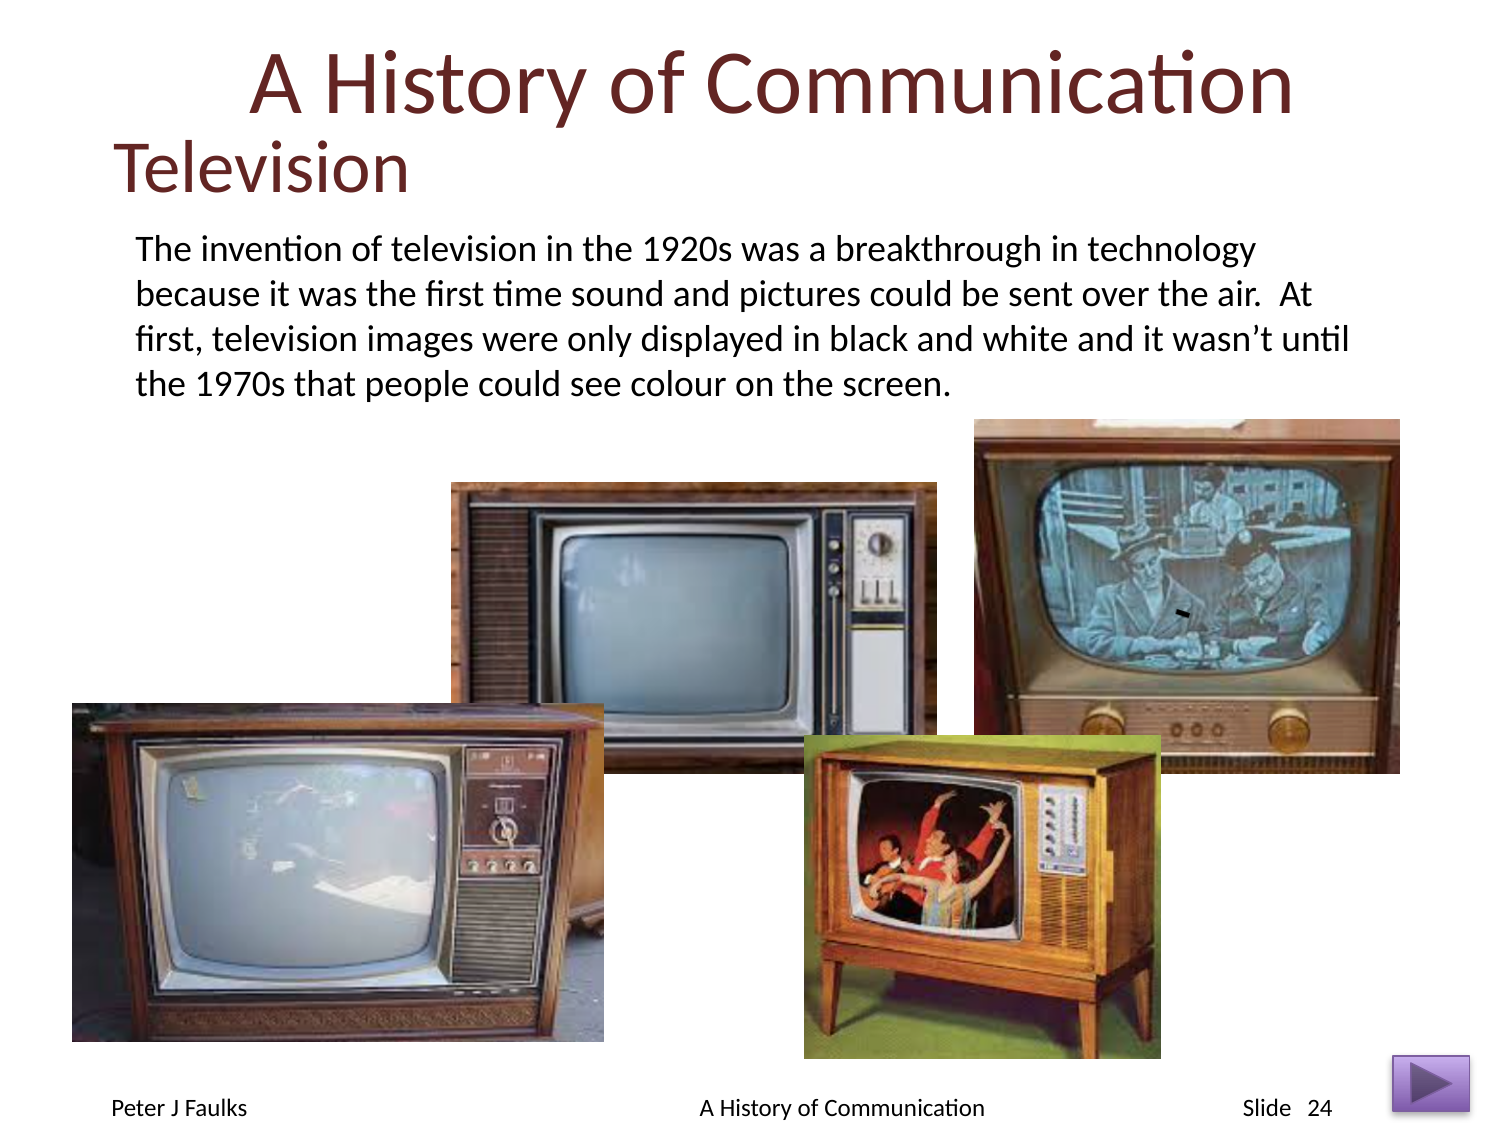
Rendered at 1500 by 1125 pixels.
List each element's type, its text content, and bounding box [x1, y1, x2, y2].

text_box Television [98, 110, 1178, 215]
text_box [1392, 1055, 1470, 1112]
picture [72, 419, 1400, 1059]
text_box Peter J Faulks A History of Communication Slide 24 [96, 1083, 1459, 1125]
text_box The invention of television in the 1920s was a breakthrough in technology because it was the first time sound and pictures could be sent over the air. At first, television images were only displayed in black and white and it wasn’t until the 1970s that people could see colour on the screen. [120, 216, 1380, 411]
title A History of Communication [135, 0, 1411, 198]
